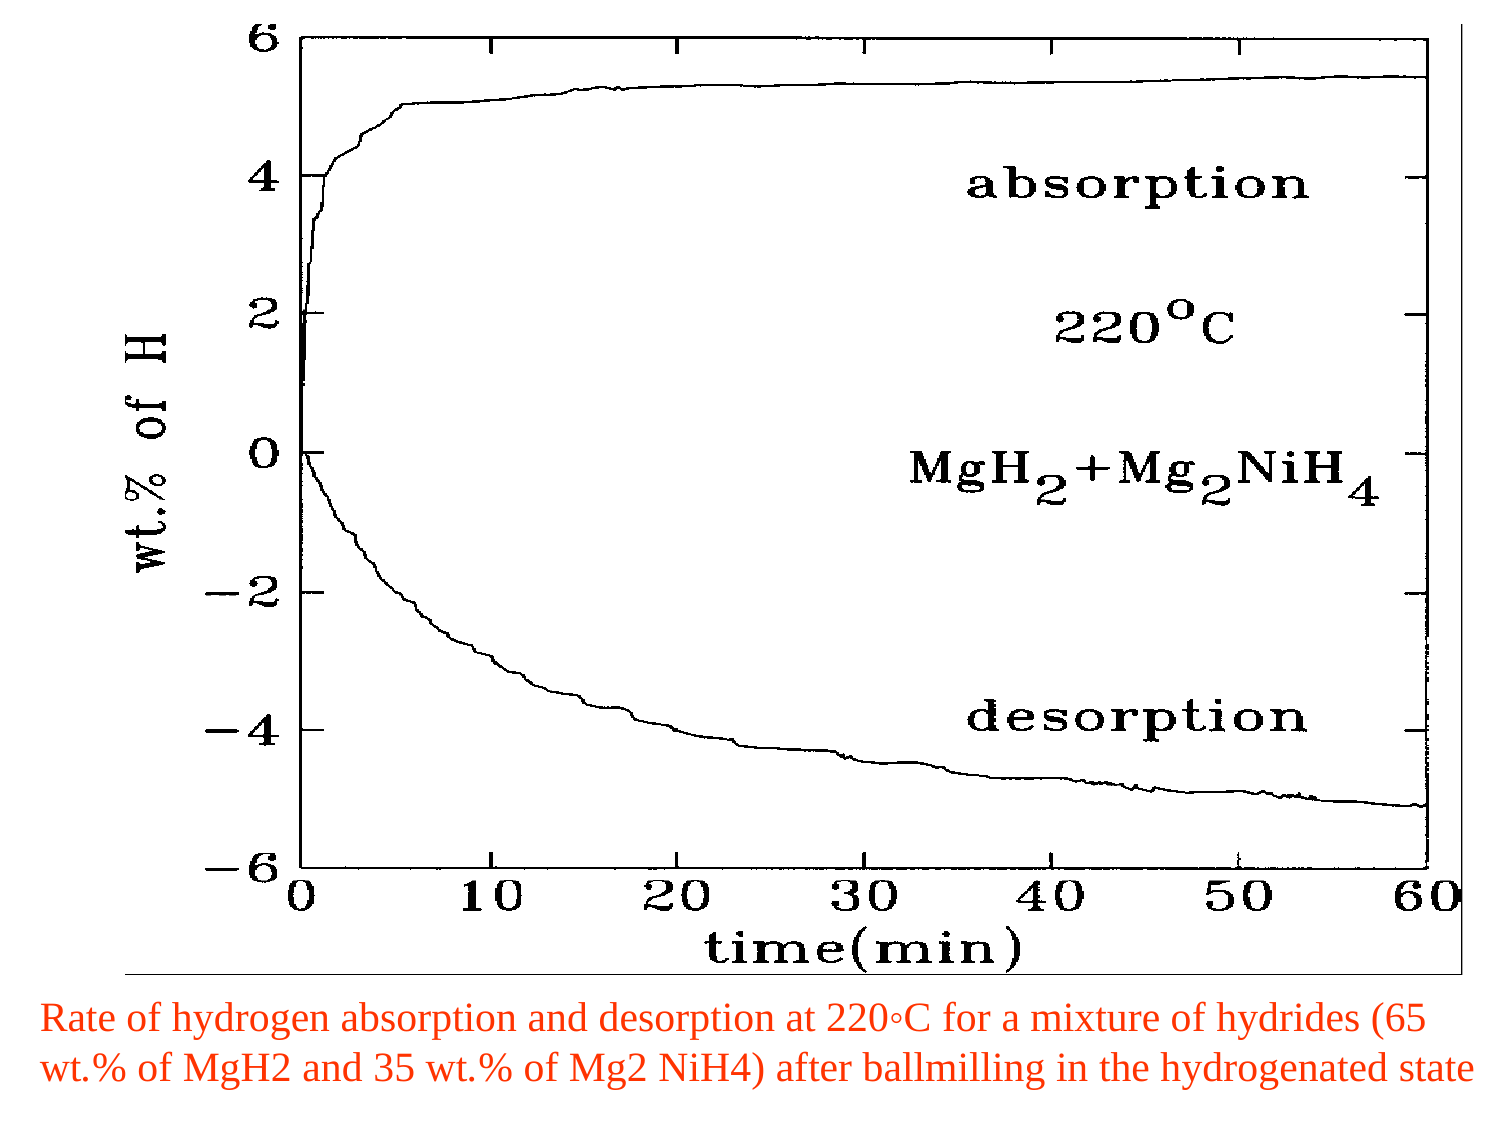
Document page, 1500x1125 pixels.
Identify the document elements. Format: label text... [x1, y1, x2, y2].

picture [124, 24, 1463, 976]
text_box Rate of hydrogen absorption and desorption at 220◦C for a mixture of hydrides (65 wt.% of MgH2 and 35 wt.% of Mg2 NiH4) after ballmilling in the hydrogenated state [24, 982, 1500, 1097]
